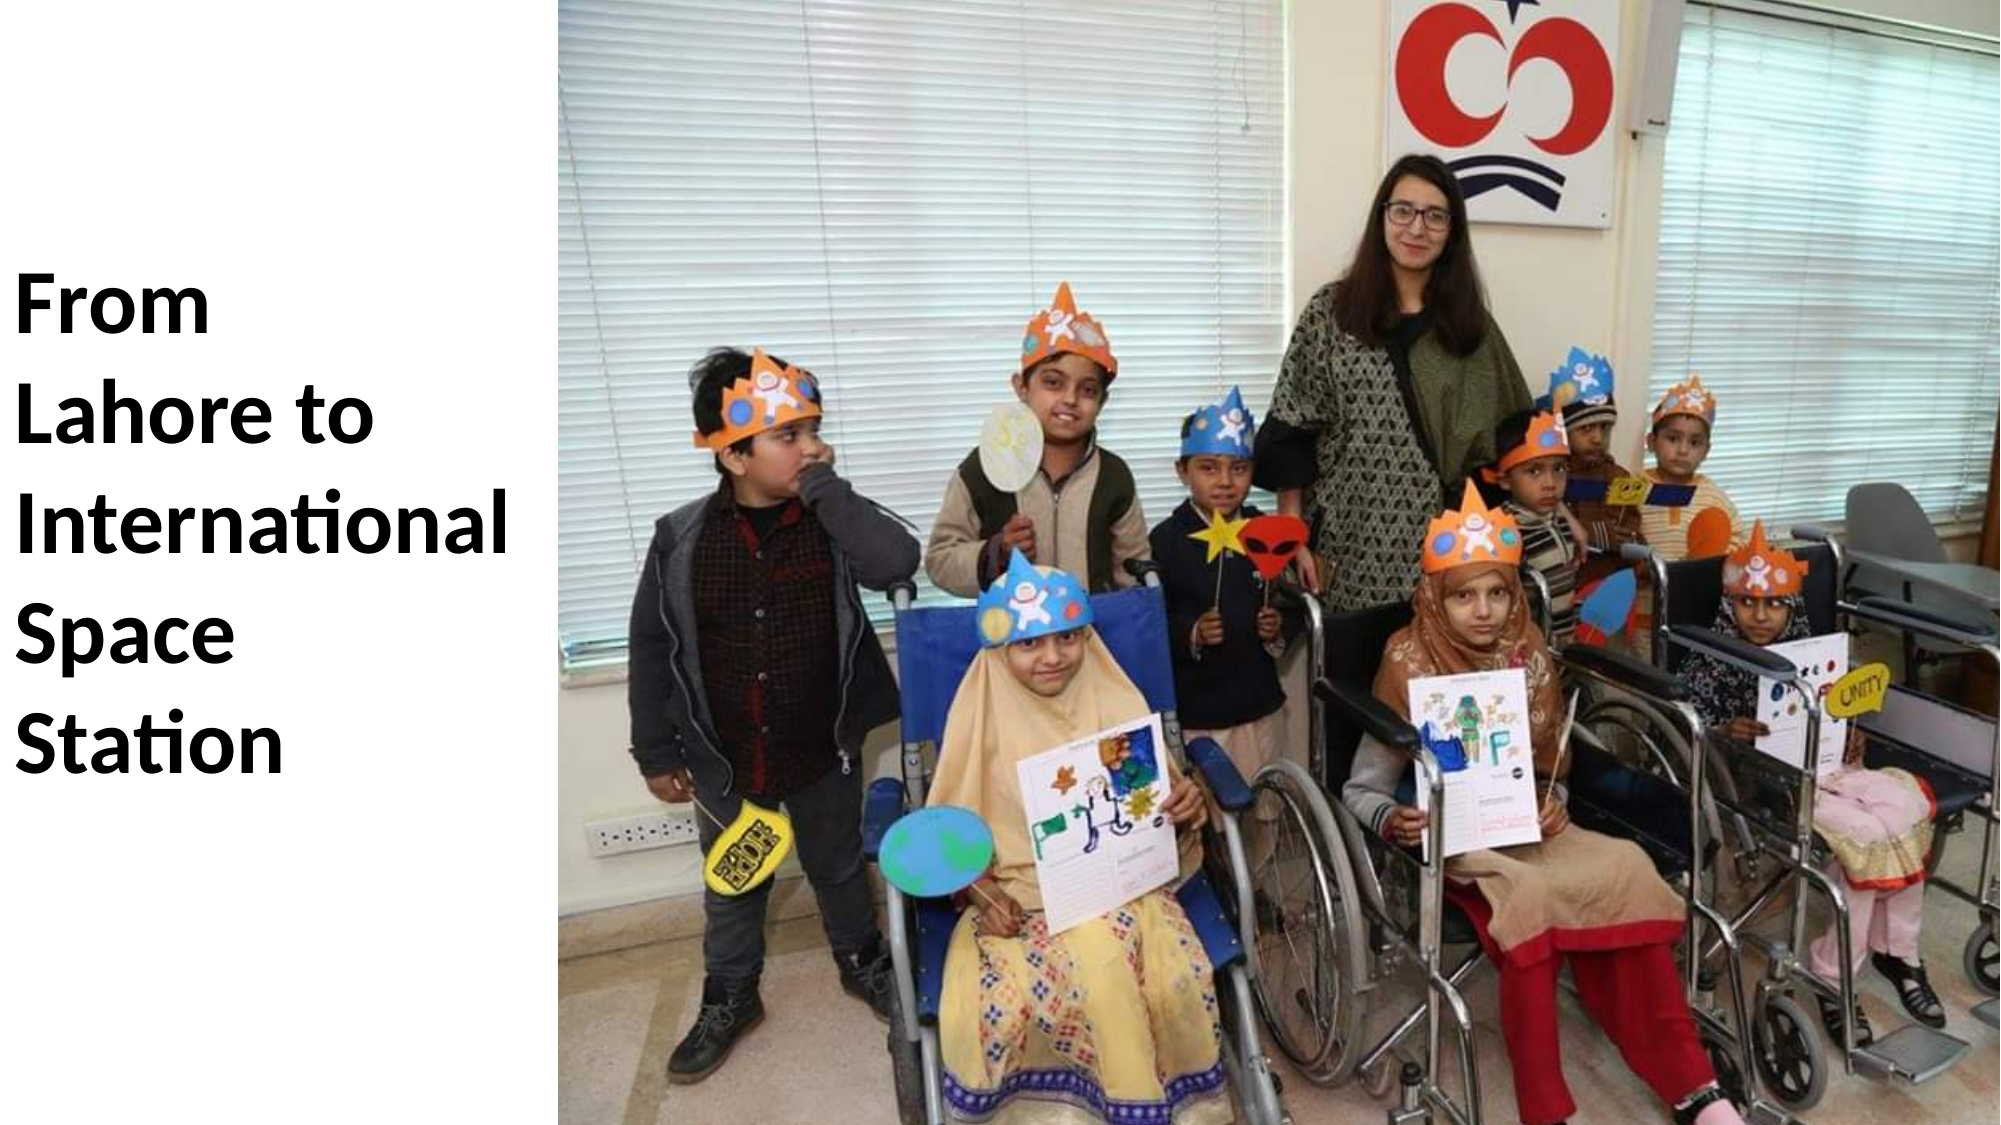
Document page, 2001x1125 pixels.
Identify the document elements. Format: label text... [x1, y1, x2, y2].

picture [558, 0, 2000, 1125]
text_box From Lahore to International Space Station [0, 234, 558, 800]
